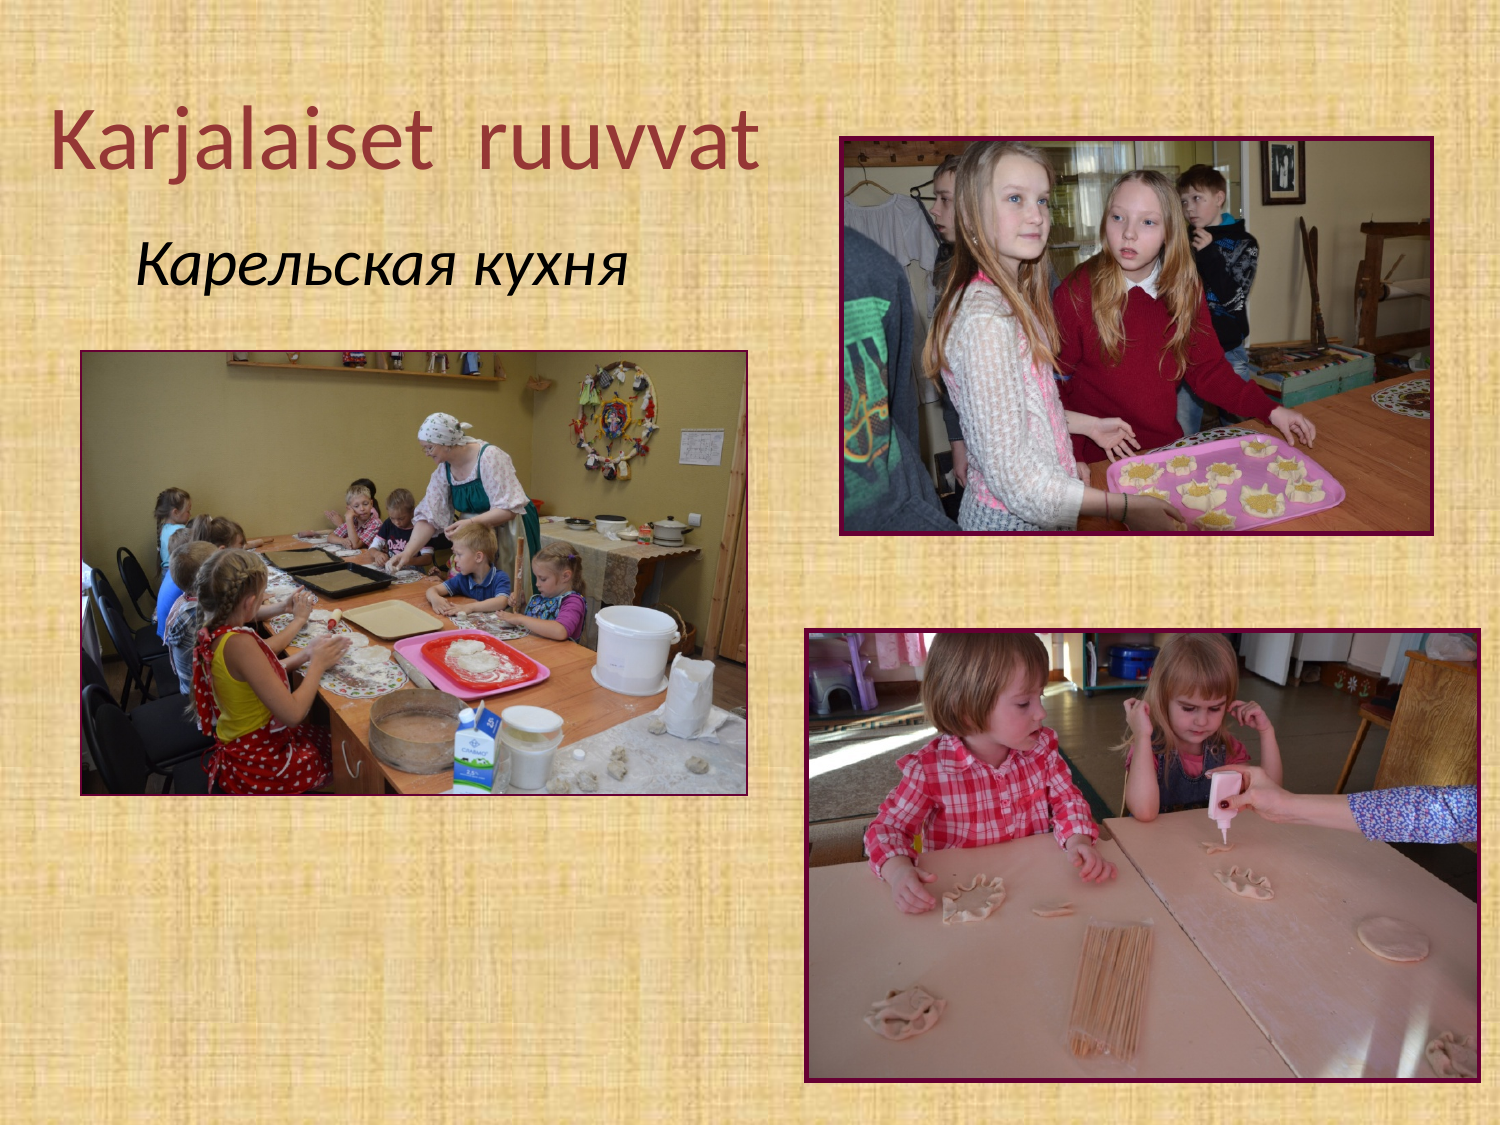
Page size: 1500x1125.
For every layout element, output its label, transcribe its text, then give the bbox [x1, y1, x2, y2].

picture [0, 0, 1500, 1125]
text_box Karjalaiset ruuvvat [35, 70, 938, 195]
text_box Карельская кухня [119, 210, 645, 306]
